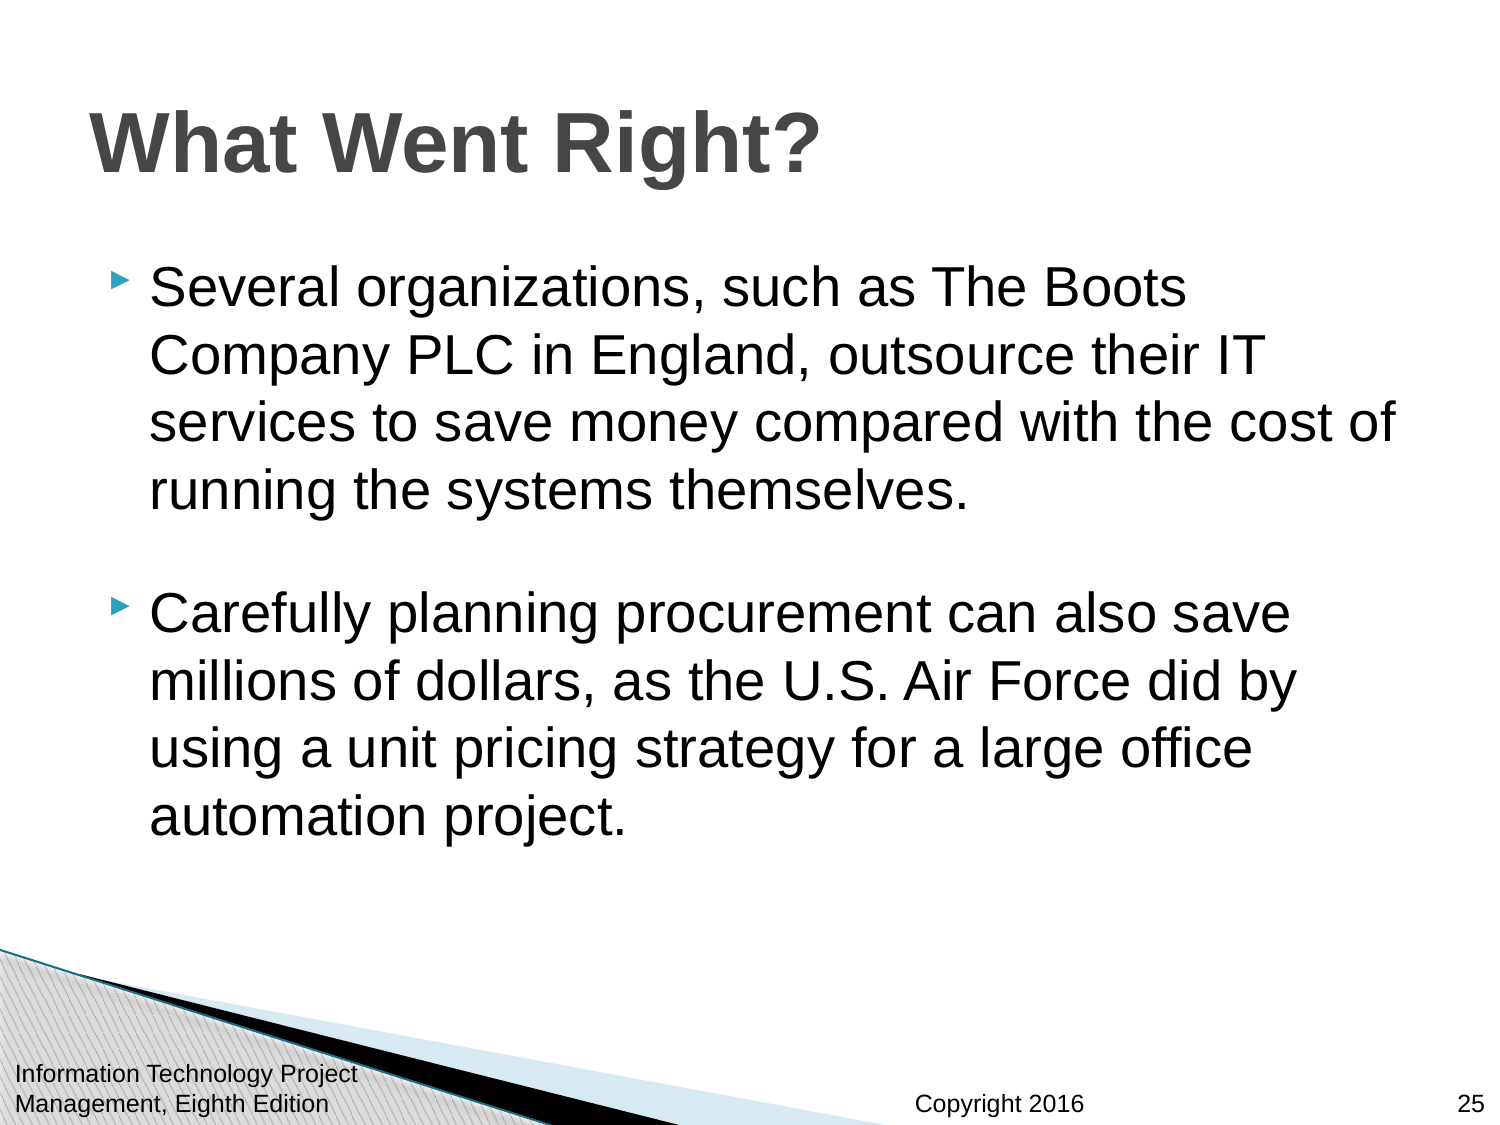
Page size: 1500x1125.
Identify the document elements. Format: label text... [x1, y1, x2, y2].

footer Information Technology Project Management, Eighth Edition [0, 1065, 425, 1125]
title What Went Right? [75, 45, 1425, 233]
list Several organizations, such as The Boots Company PLC in England, outsource their IT services to save money compared with the cost of running the systems themselves. Carefully planning procurement can also save millions of dollars, as the U.S. Air Force did by using a unit pricing strategy for a large office automation project. [74, 242, 1426, 986]
slide_number 25 [1408, 1065, 1500, 1125]
